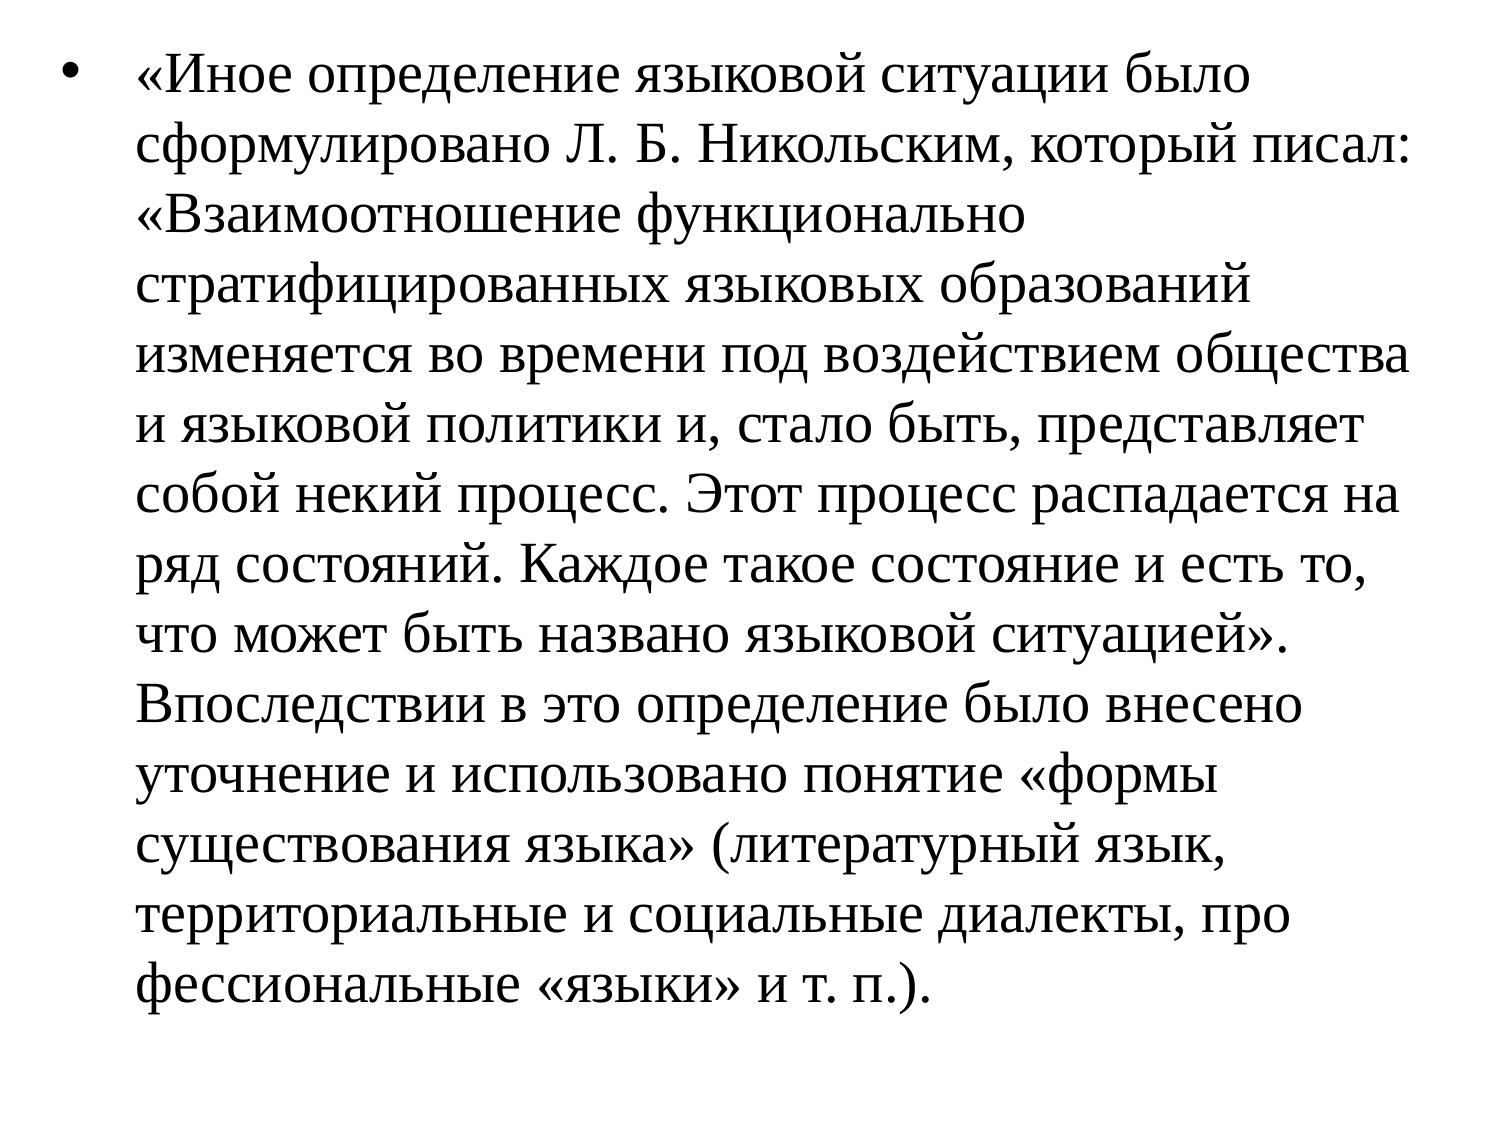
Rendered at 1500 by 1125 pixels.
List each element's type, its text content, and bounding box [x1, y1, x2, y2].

list «Иное определение языковой ситуации было сформу­лировано Л. Б. Никольским, который писал: «Взаимоот­ношение функционально стратифицированных языковых образований изменяется во времени под воздействием общества и языковой политики и, стало быть, представ­ляет собой некий процесс. Этот процесс распадается на ряд состояний. Каждое такое состояние и есть то, что может быть названо языковой ситуацией». Впоследствии в это определение было внесено уточнение и использова­но понятие «формы существования языка» (литератур­ный язык, территориальные и социальные диалекты, про­фессиональные «языки» и т. п.). [45, 26, 1430, 1093]
